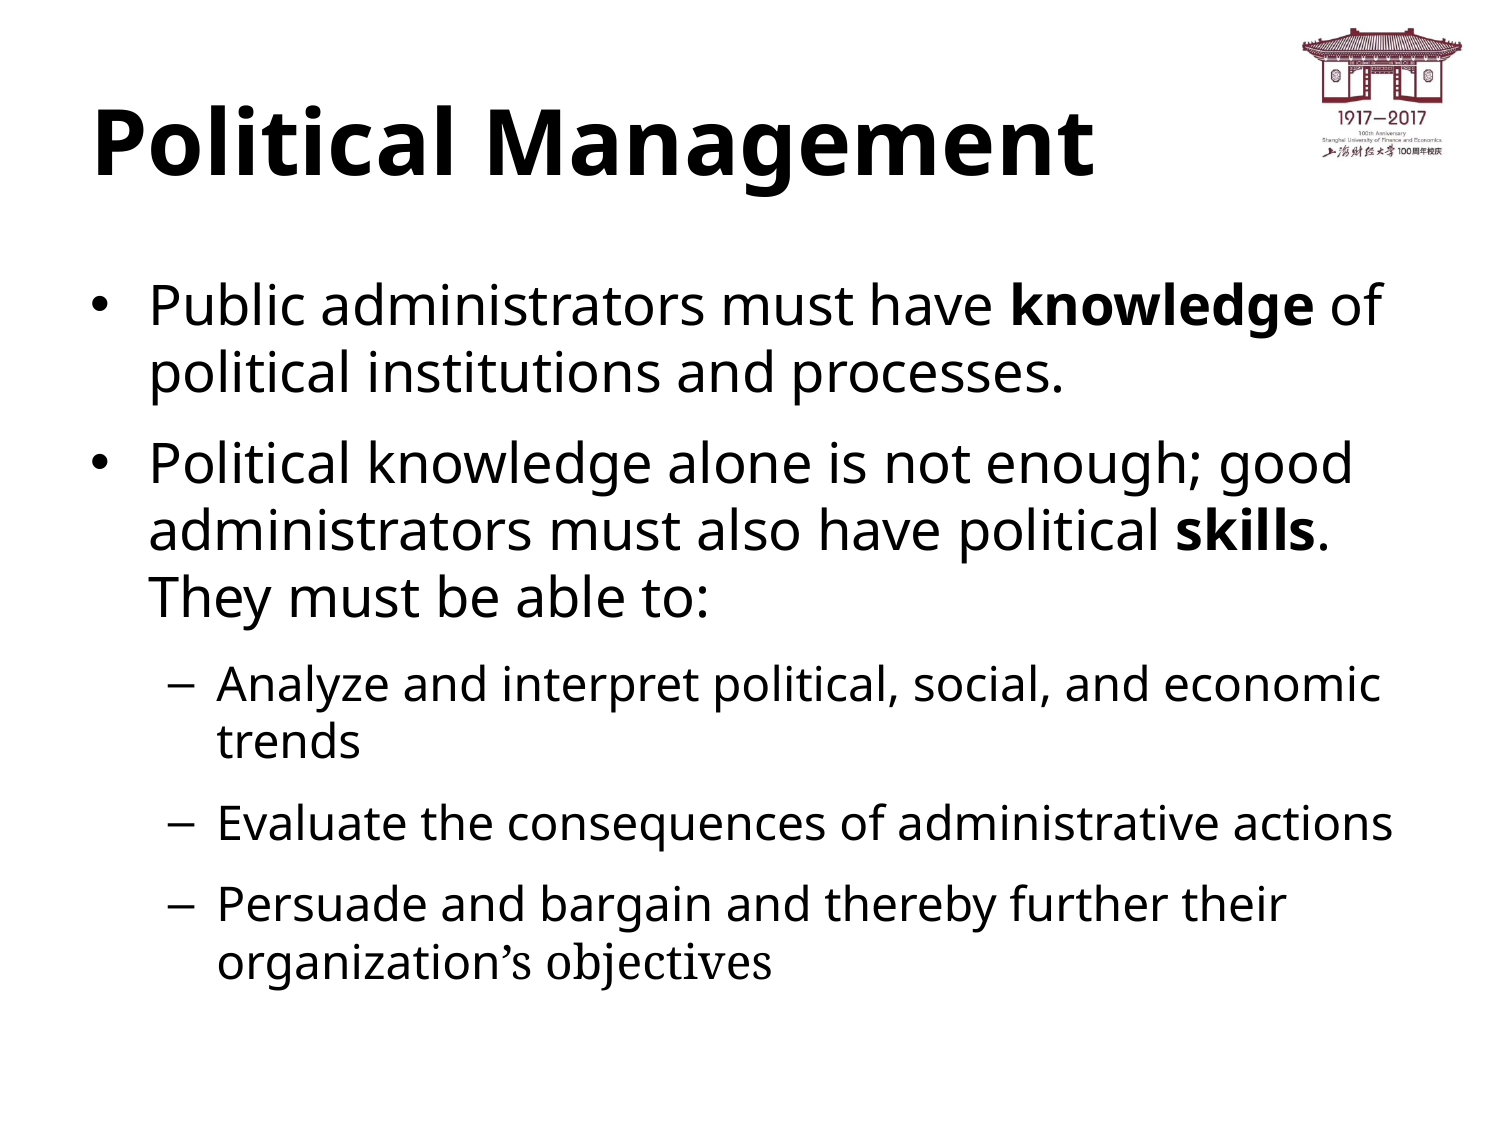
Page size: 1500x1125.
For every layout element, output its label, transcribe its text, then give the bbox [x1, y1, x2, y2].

title Political Management [75, 45, 1425, 233]
list Public administrators must have knowledge of political institutions and processes. Political knowledge alone is not enough; good administrators must also have political skills. They must be able to: Analyze and interpret political, social, and economic trends Evaluate the consequences of administrative actions Persuade and bargain and thereby further their organization’s objectives [75, 262, 1425, 1005]
picture [1292, 0, 1471, 161]
